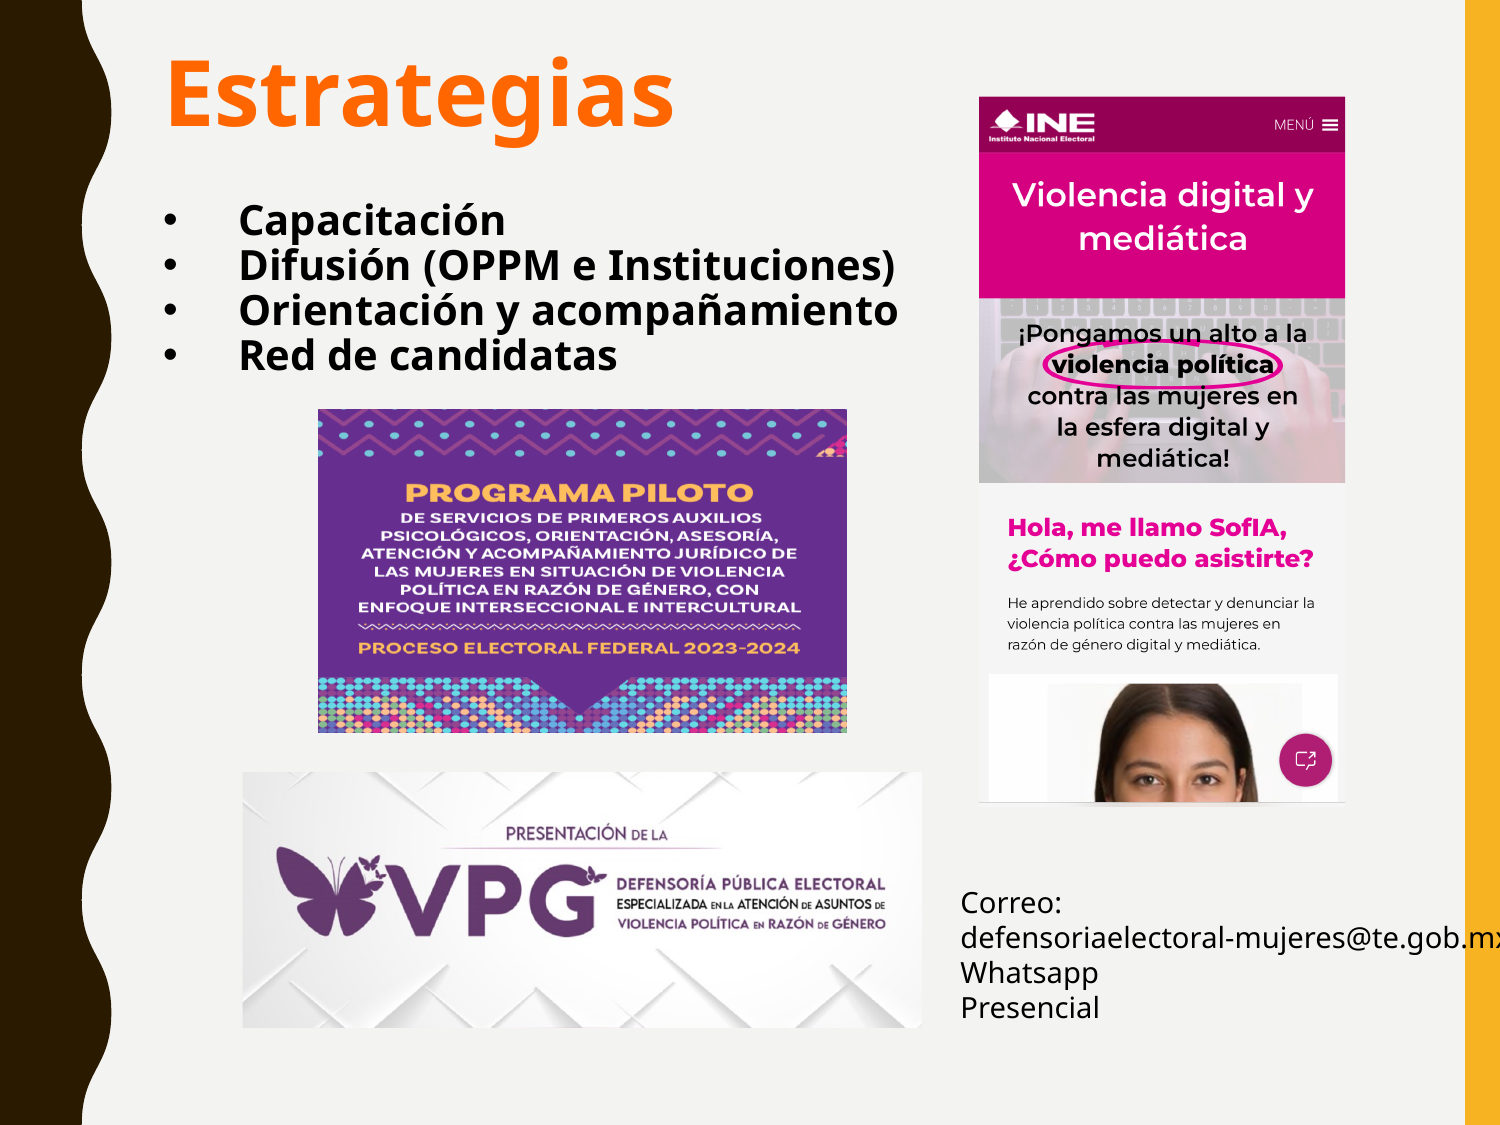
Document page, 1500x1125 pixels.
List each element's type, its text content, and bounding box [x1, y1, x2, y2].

picture [977, 96, 1346, 807]
picture [318, 409, 847, 733]
text_box Estrategias [148, 28, 1268, 96]
picture [242, 771, 923, 1028]
text_box Capacitación Difusión (OPPM e Instituciones) Orientación y acompañamiento Red de candidatas [148, 96, 977, 483]
text_box Correo: defensoriaelectoral-mujeres@te.gob.mx Whatsapp Presencial [945, 877, 1500, 1032]
